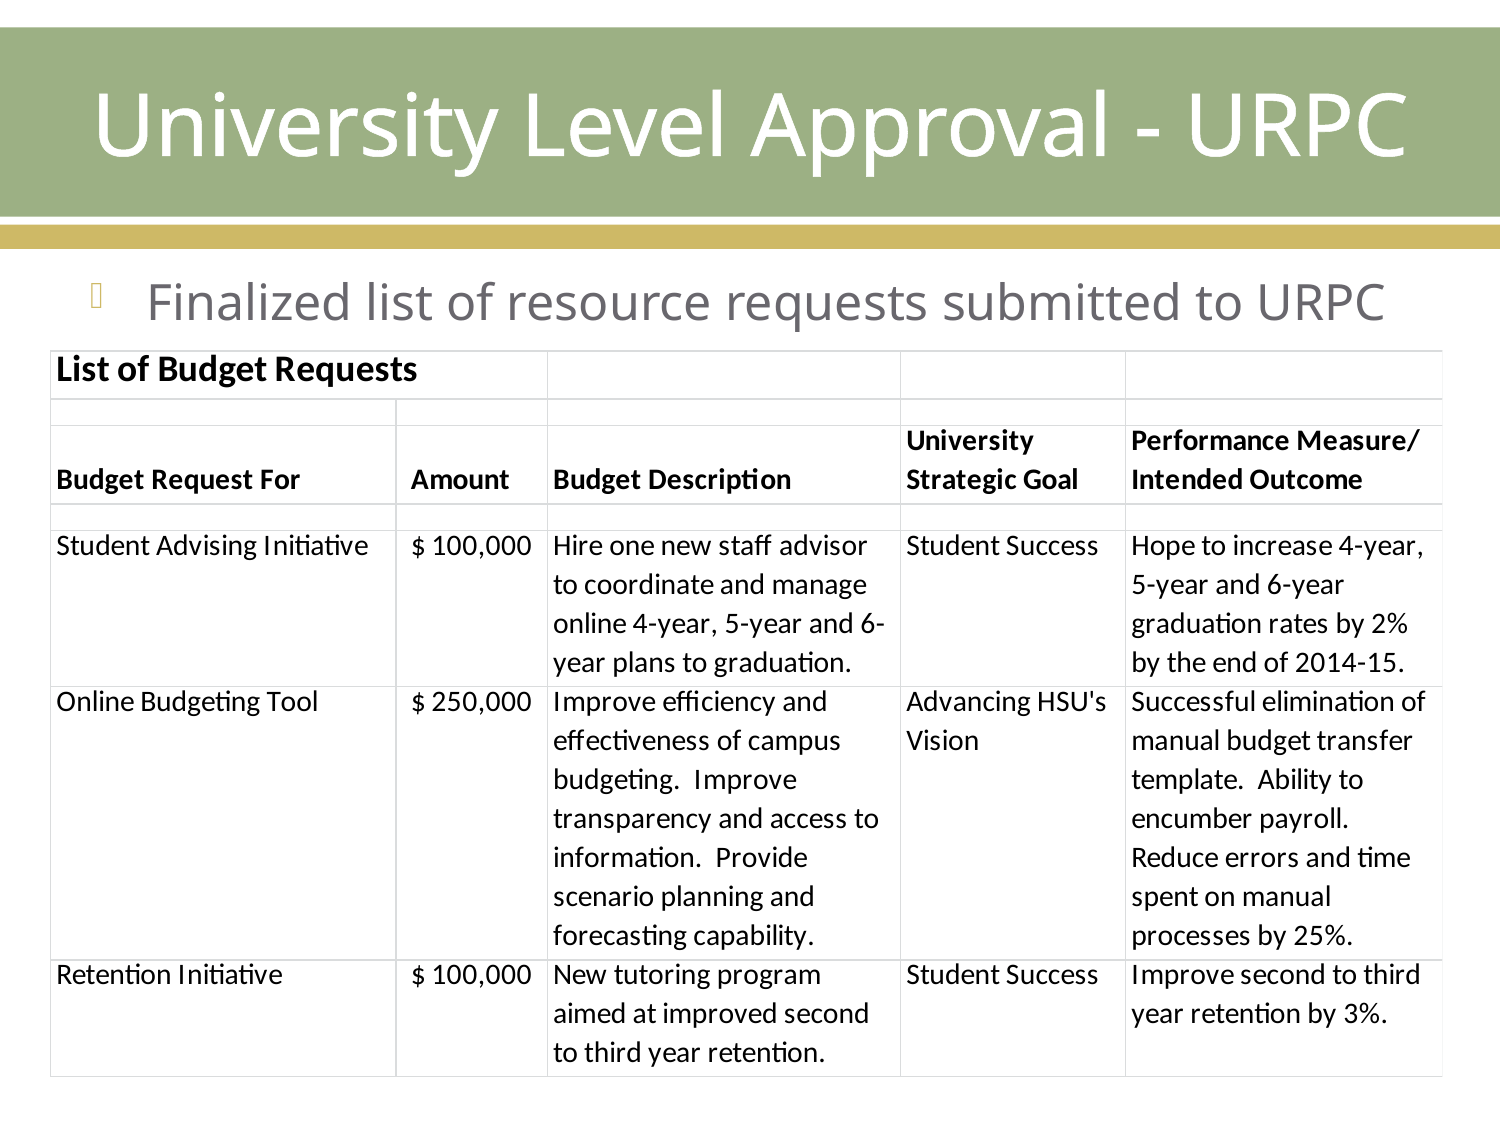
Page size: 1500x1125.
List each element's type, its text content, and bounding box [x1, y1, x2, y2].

list Finalized list of resource requests submitted to URPC [75, 262, 1425, 346]
picture [49, 349, 1445, 1079]
title University Level Approval - URPC [75, 29, 1425, 213]
